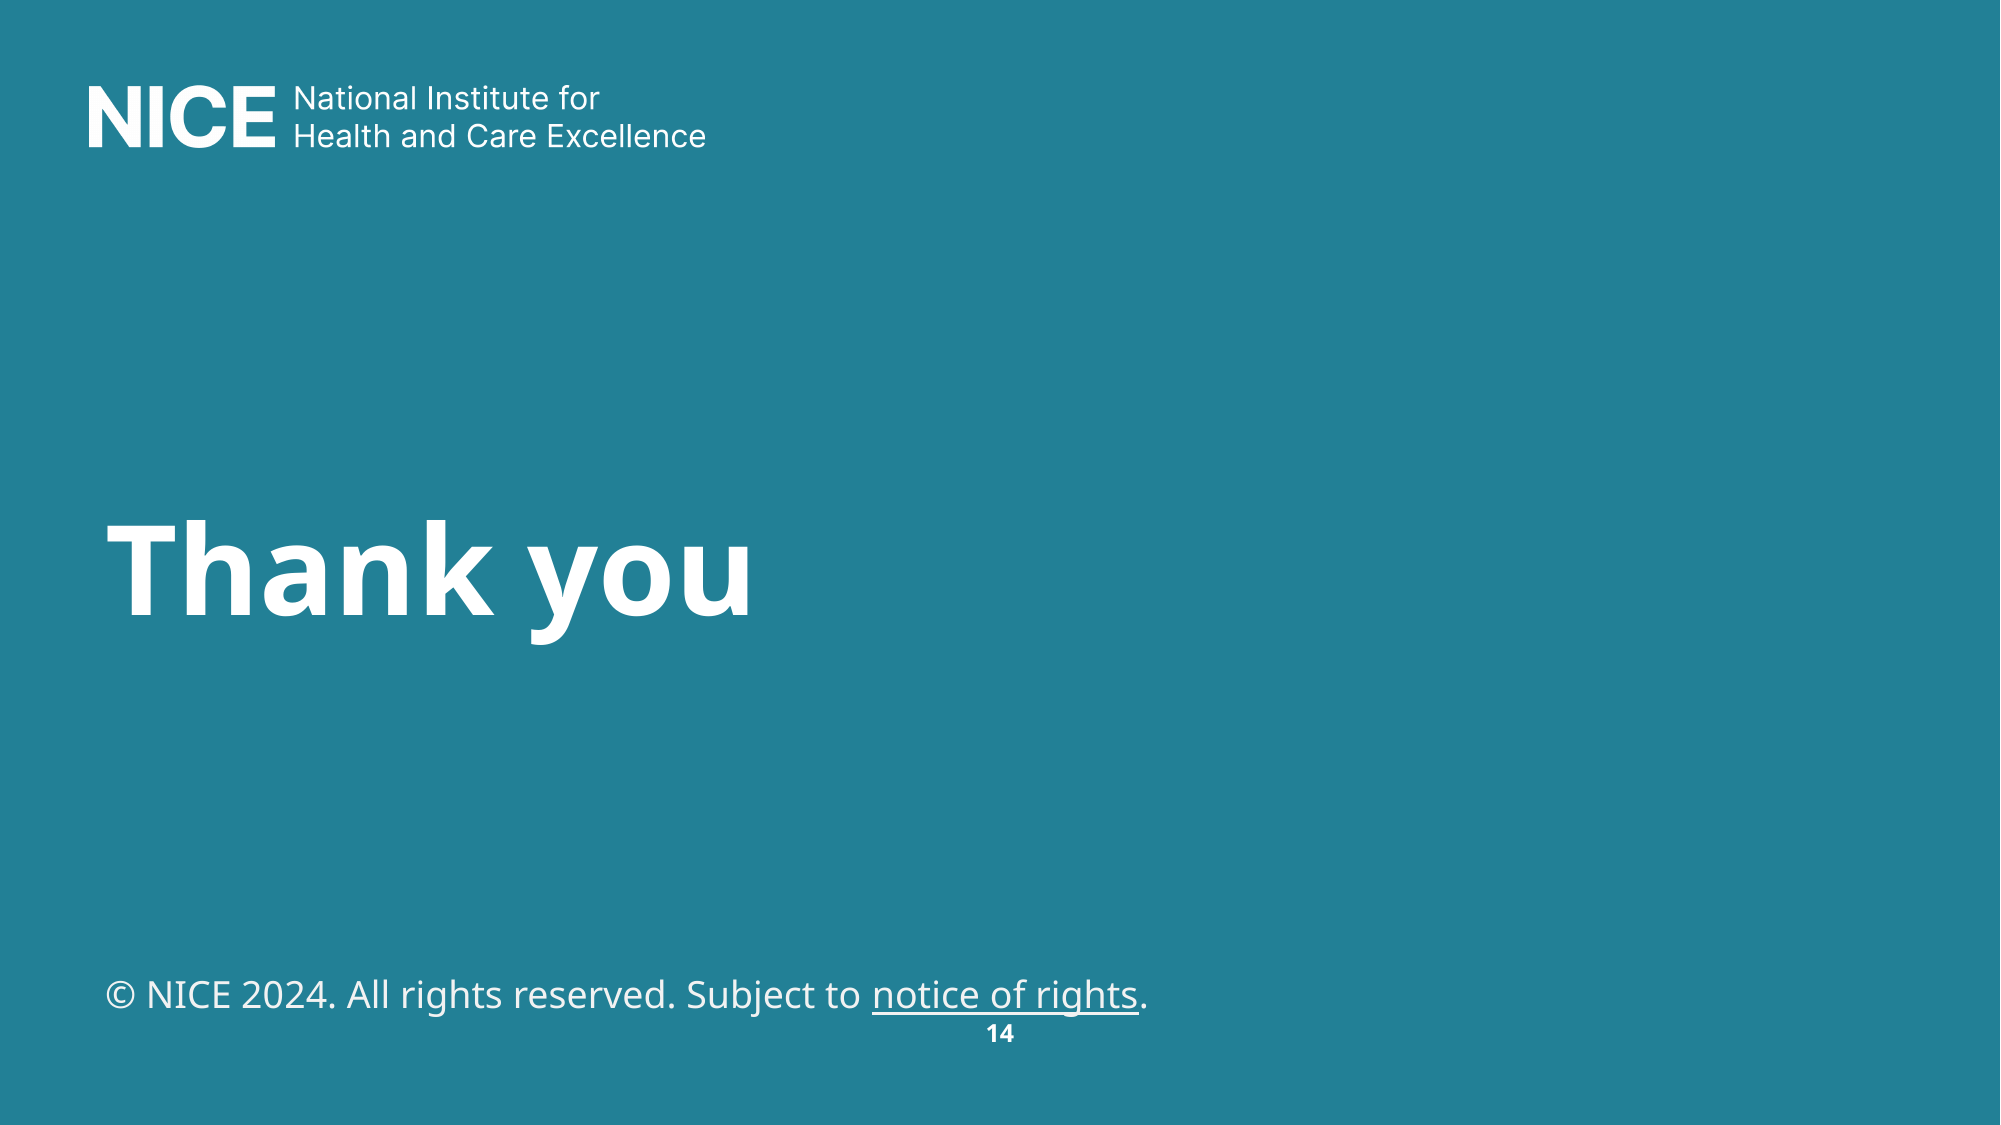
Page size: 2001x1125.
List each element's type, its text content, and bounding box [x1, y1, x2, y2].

text_box © NICE 2024. All rights reserved. Subject to notice of rights. [89, 964, 1356, 1044]
title Thank you [89, 499, 1326, 626]
picture [89, 85, 705, 148]
